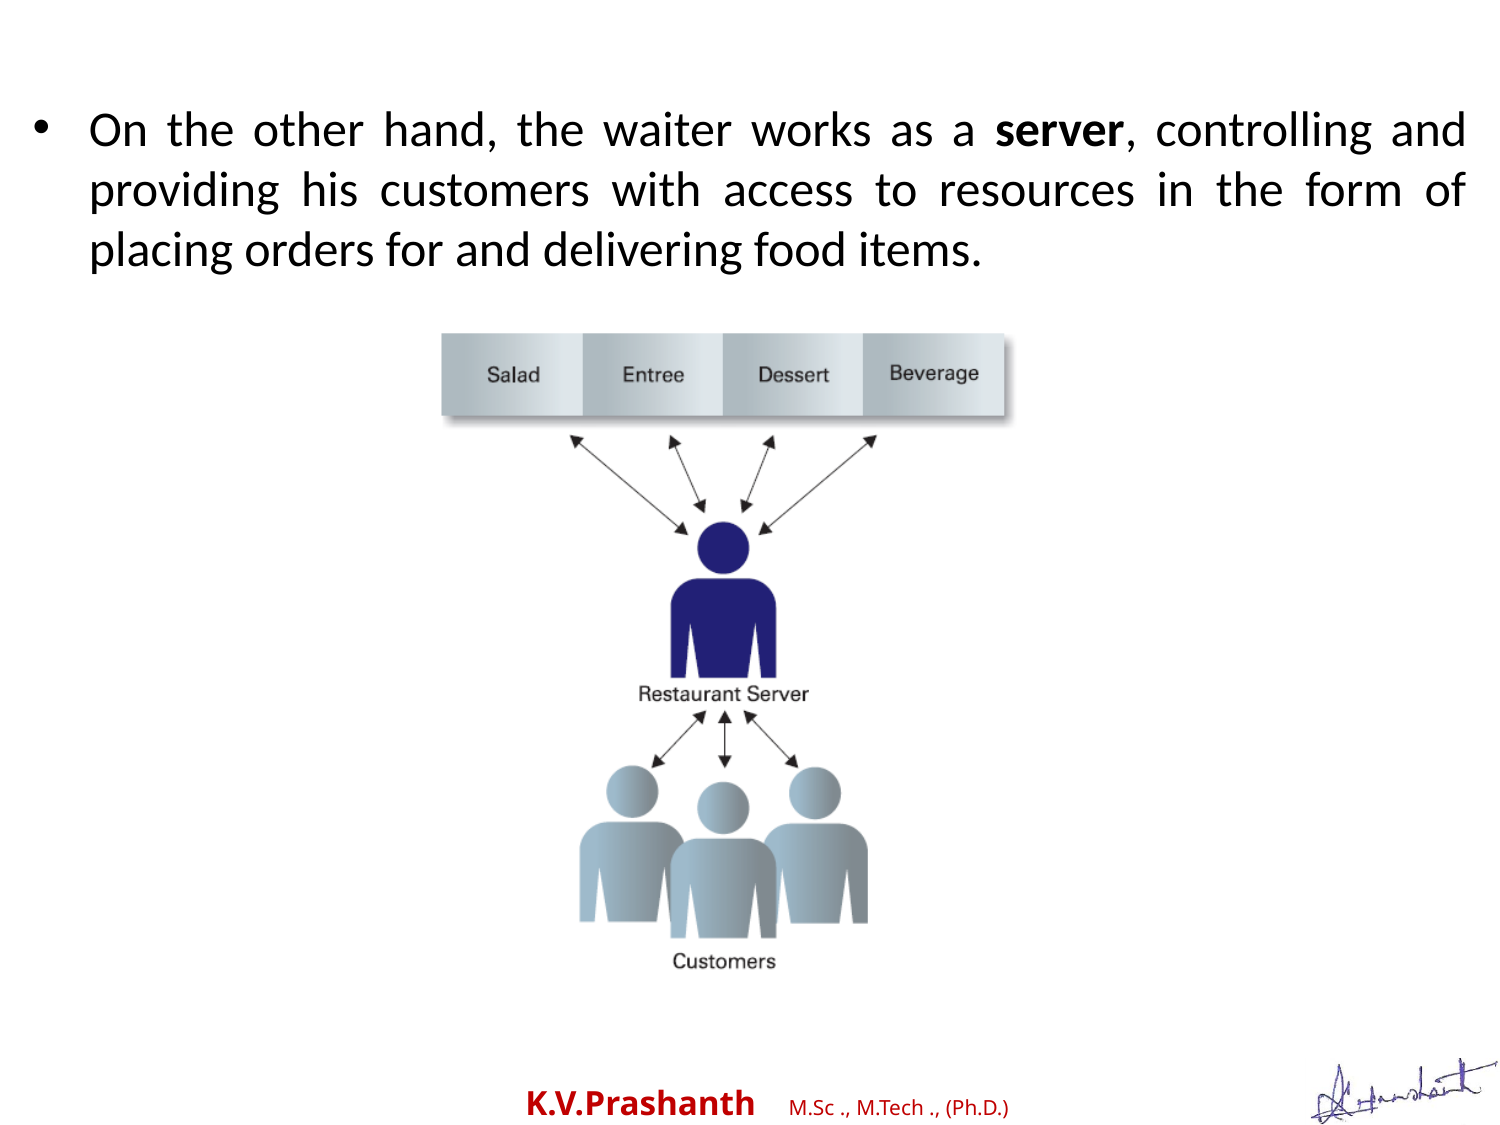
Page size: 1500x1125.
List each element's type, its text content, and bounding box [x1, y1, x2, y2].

list On the other hand, the waiter works as a server, controlling and providing his customers with access to resources in the form of placing orders for and delivering food items. [17, 19, 1483, 1047]
picture [433, 326, 1025, 973]
picture [1304, 1058, 1500, 1125]
footer K.V.Prashanth M.Sc ., M.Tech ., (Ph.D.) [488, 1086, 1046, 1119]
